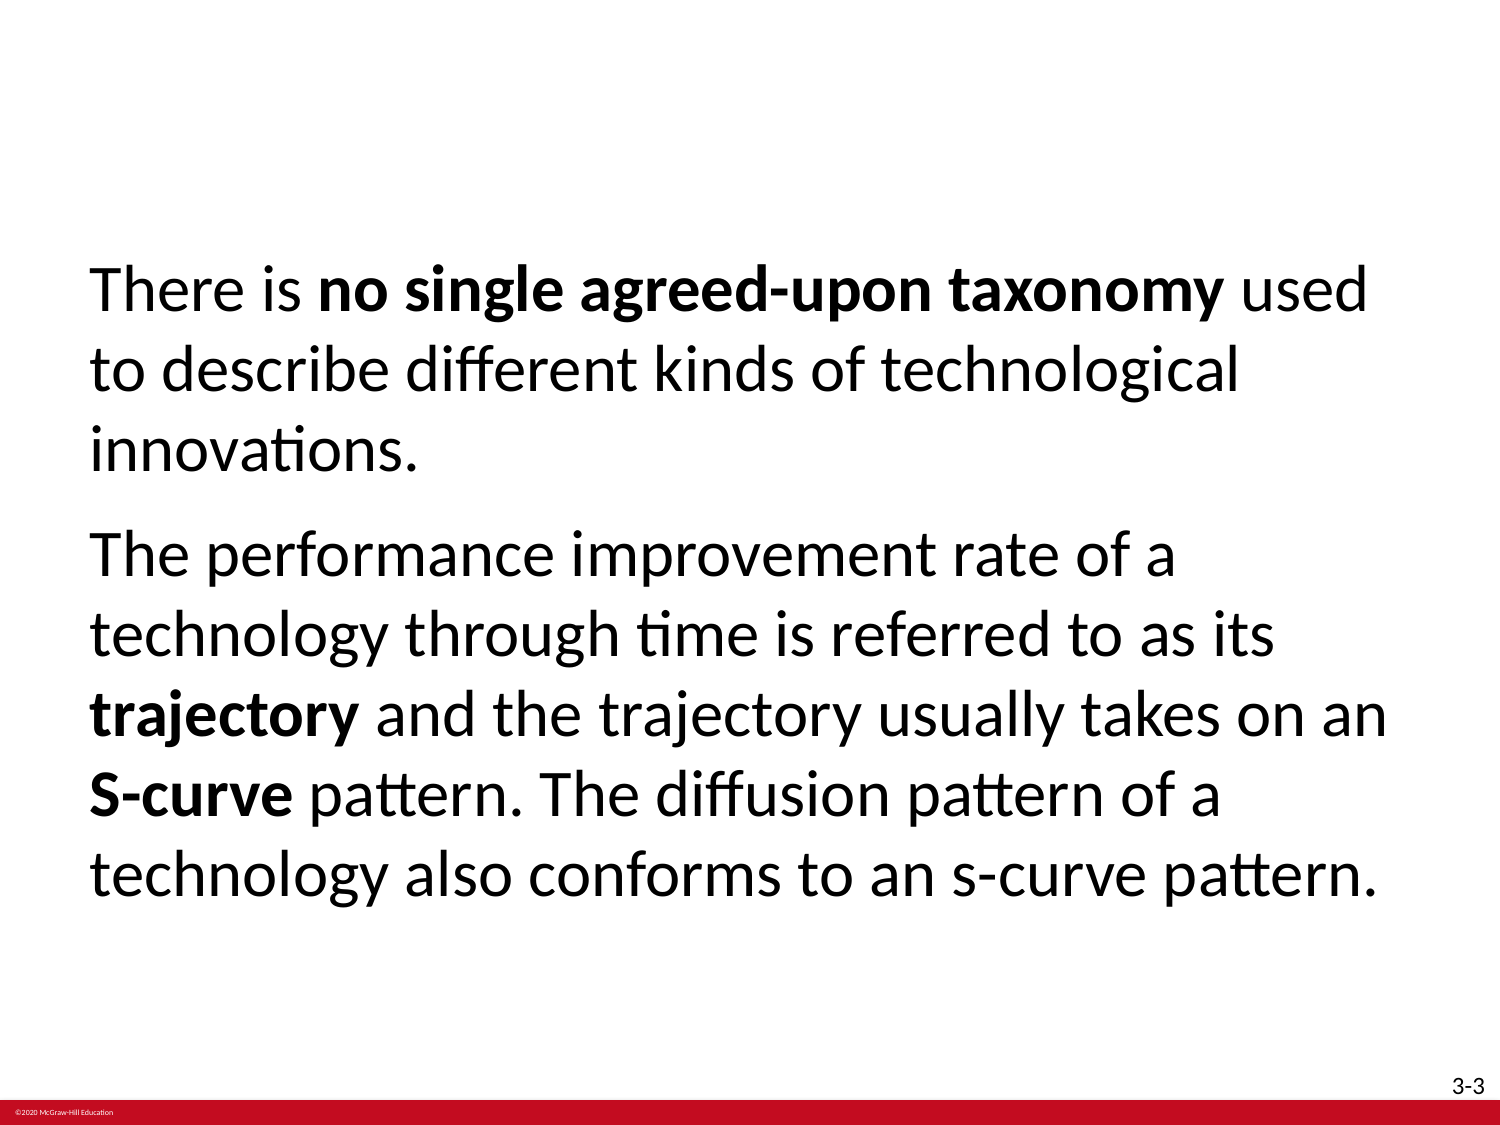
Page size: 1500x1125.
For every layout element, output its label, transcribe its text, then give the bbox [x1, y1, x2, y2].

list There is no single agreed-upon taxonomy used to describe different kinds of technological innovations. The performance improvement rate of a technology through time is referred to as its trajectory and the trajectory usually takes on an S-curve pattern. The diffusion pattern of a technology also conforms to an s-curve pattern. [75, 237, 1425, 1038]
